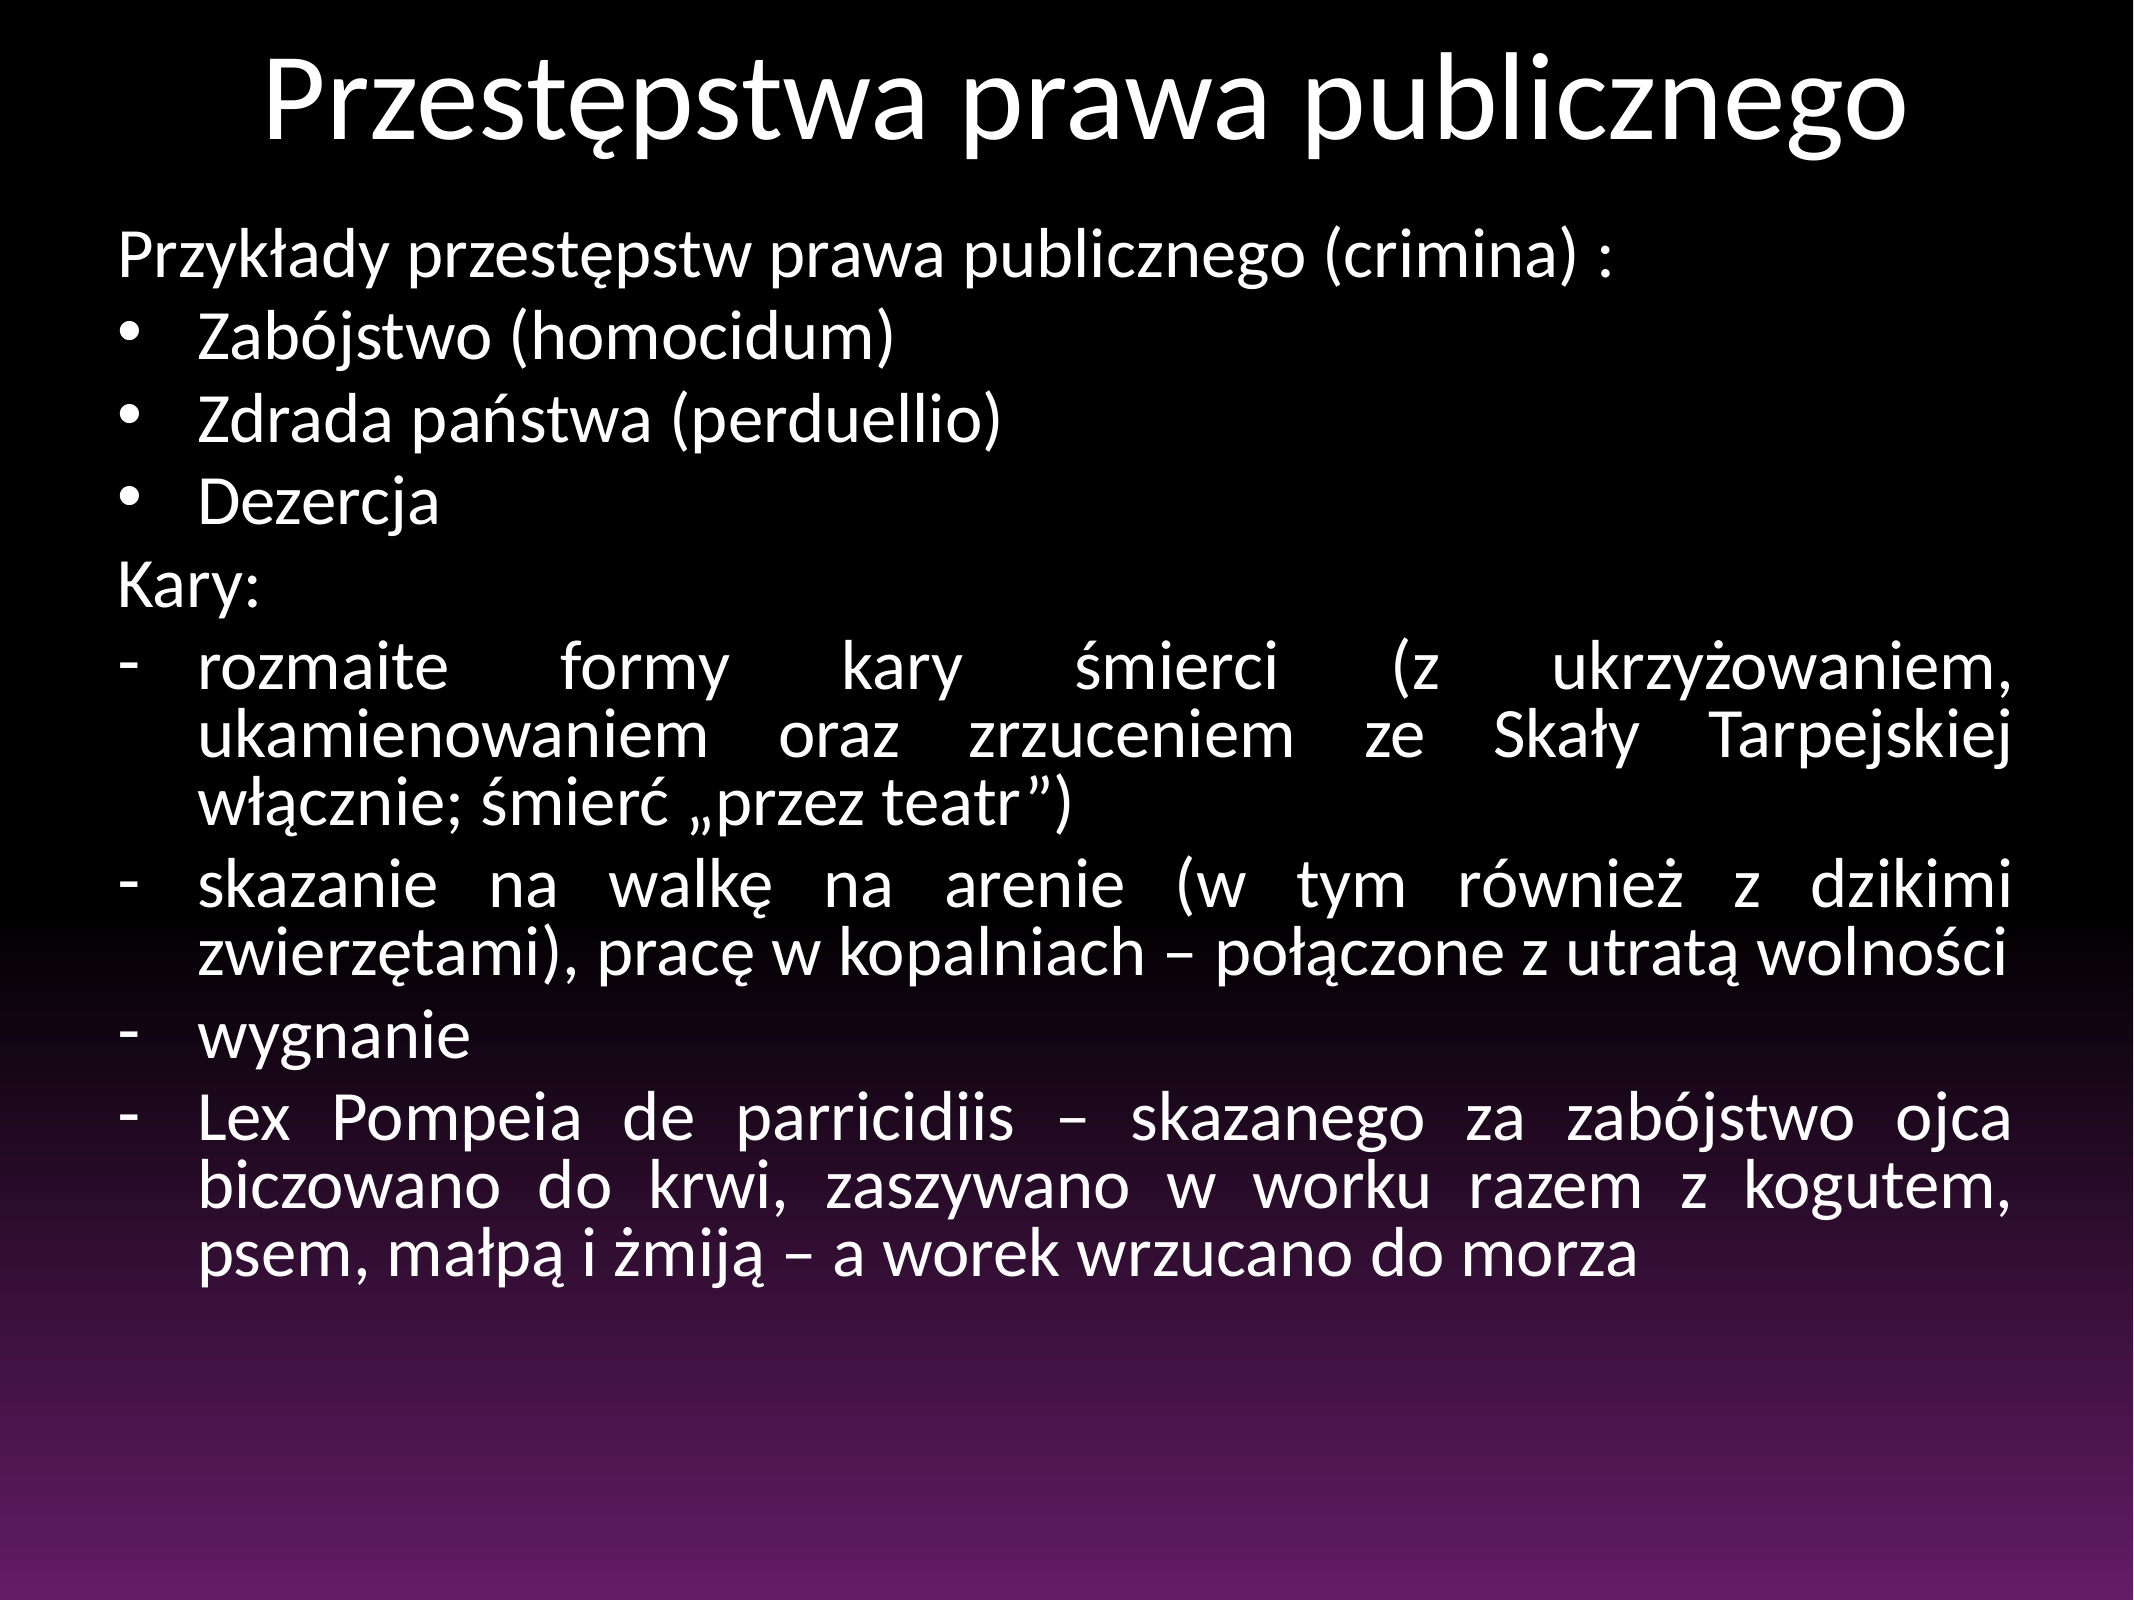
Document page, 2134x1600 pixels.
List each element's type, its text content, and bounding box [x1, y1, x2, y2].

title Przestępstwa prawa publicznego [125, 0, 2047, 179]
list Przykłady przestępstw prawa publicznego (crimina) : Zabójstwo (homocidum) Zdrada państwa (perduellio) Dezercja Kary: rozmaite formy kary śmierci (z ukrzyżowaniem, ukamienowaniem oraz zrzuceniem ze Skały Tarpejskiej włącznie; śmierć „przez teatr”) skazanie na walkę na arenie (w tym również z dzikimi zwierzętami), pracę w kopalniach – połączone z utratą wolności wygnanie Lex Pompeia de parricidiis – skazanego za zabójstwo ojca biczowano do krwi, zaszywano w worku razem z kogutem, psem, małpą i żmiją – a worek wrzucano do morza [106, 211, 2028, 1557]
